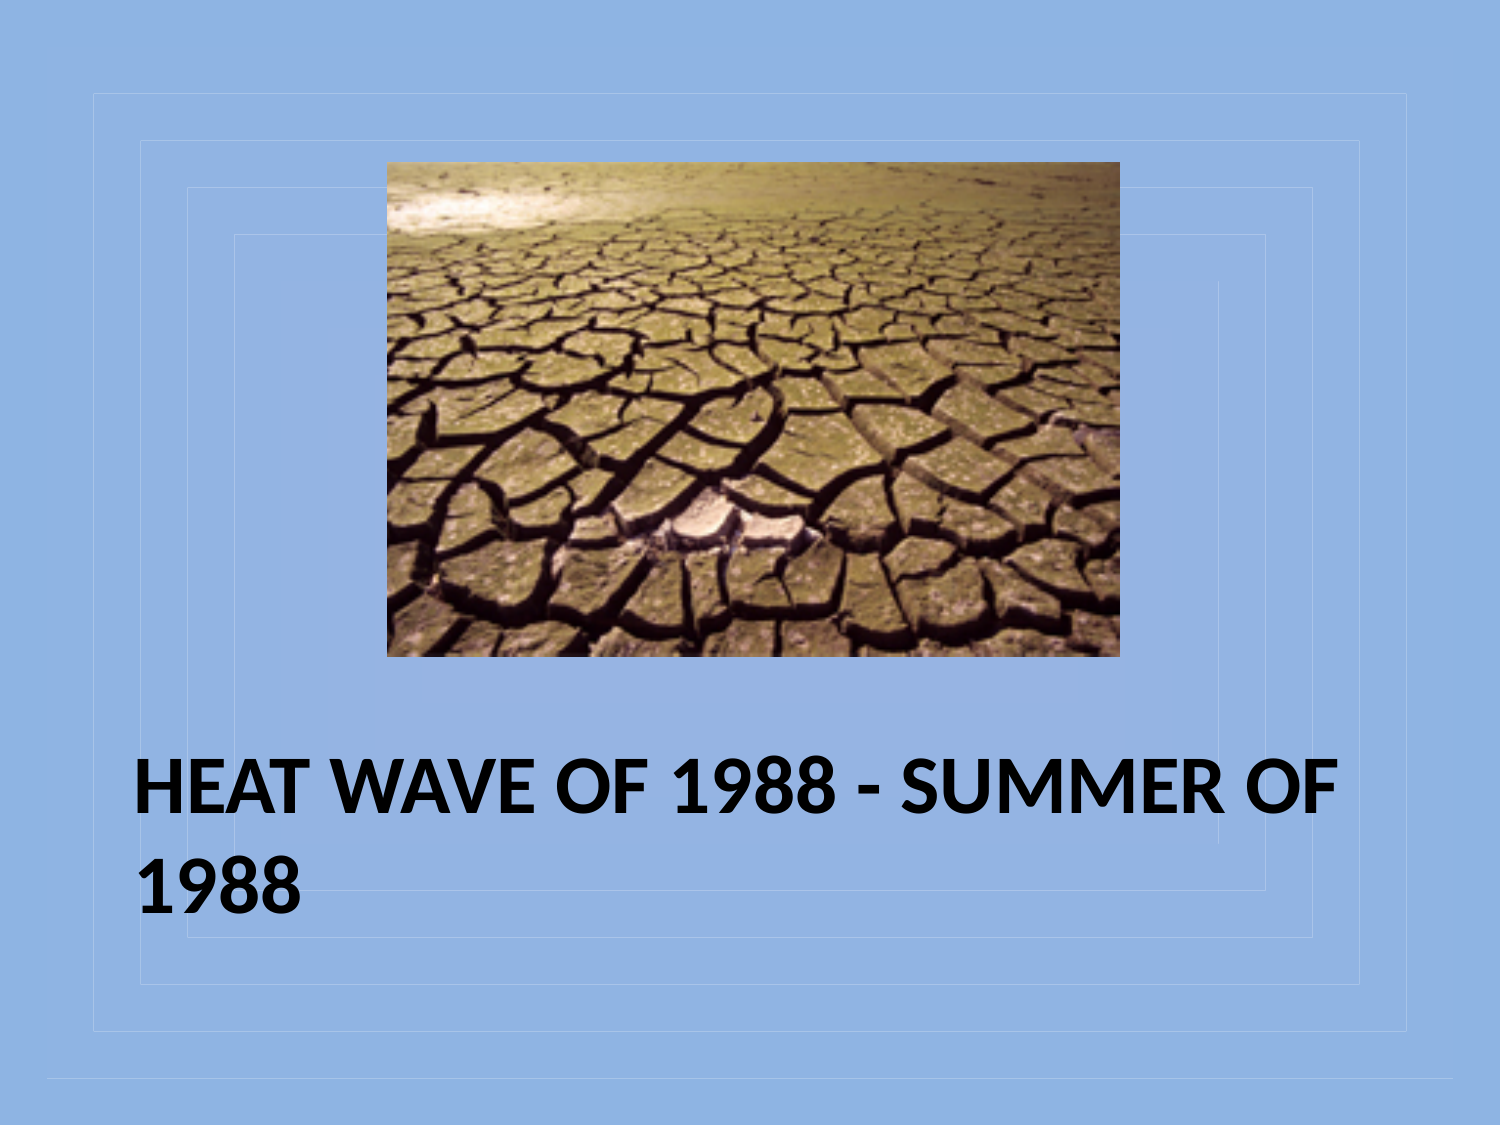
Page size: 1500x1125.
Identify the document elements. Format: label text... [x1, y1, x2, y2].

title Heat Wave of 1988 - Summer of 1988 [118, 722, 1394, 947]
picture [387, 162, 1120, 658]
